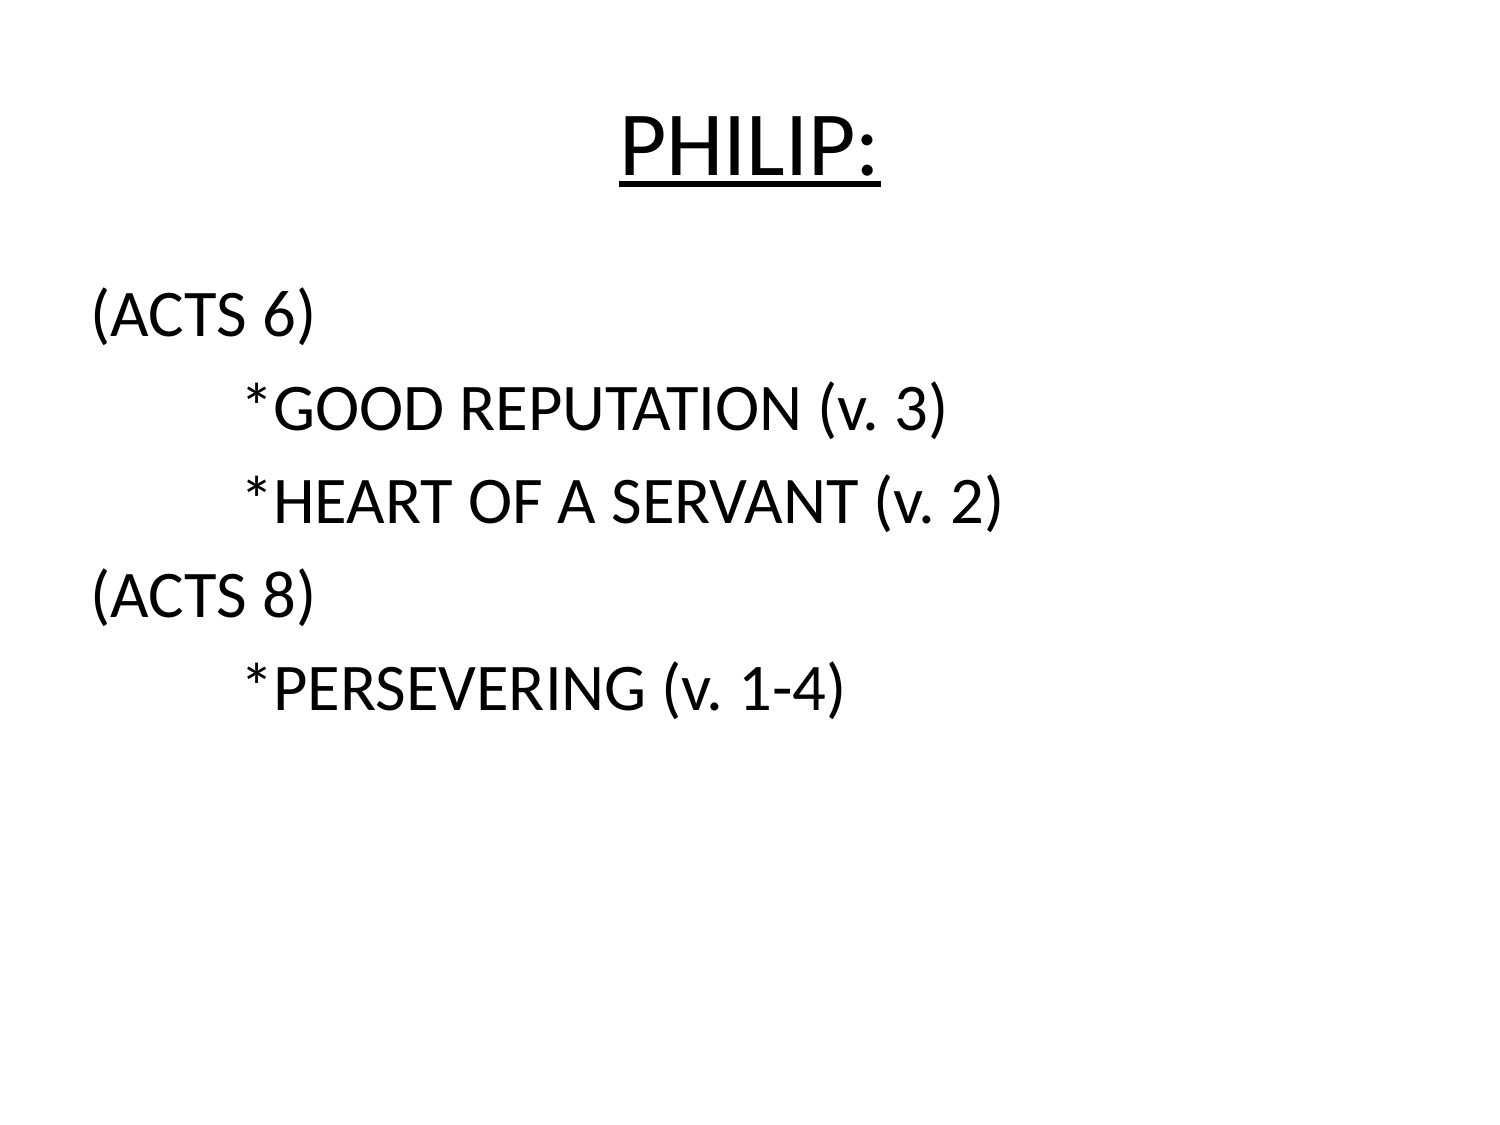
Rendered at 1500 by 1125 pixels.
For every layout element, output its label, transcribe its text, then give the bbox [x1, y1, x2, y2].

title PHILIP: [75, 45, 1425, 233]
list (ACTS 6) *GOOD REPUTATION (v. 3) *HEART OF A SERVANT (v. 2) (ACTS 8) *PERSEVERING (v. 1-4) [75, 262, 1425, 1005]
